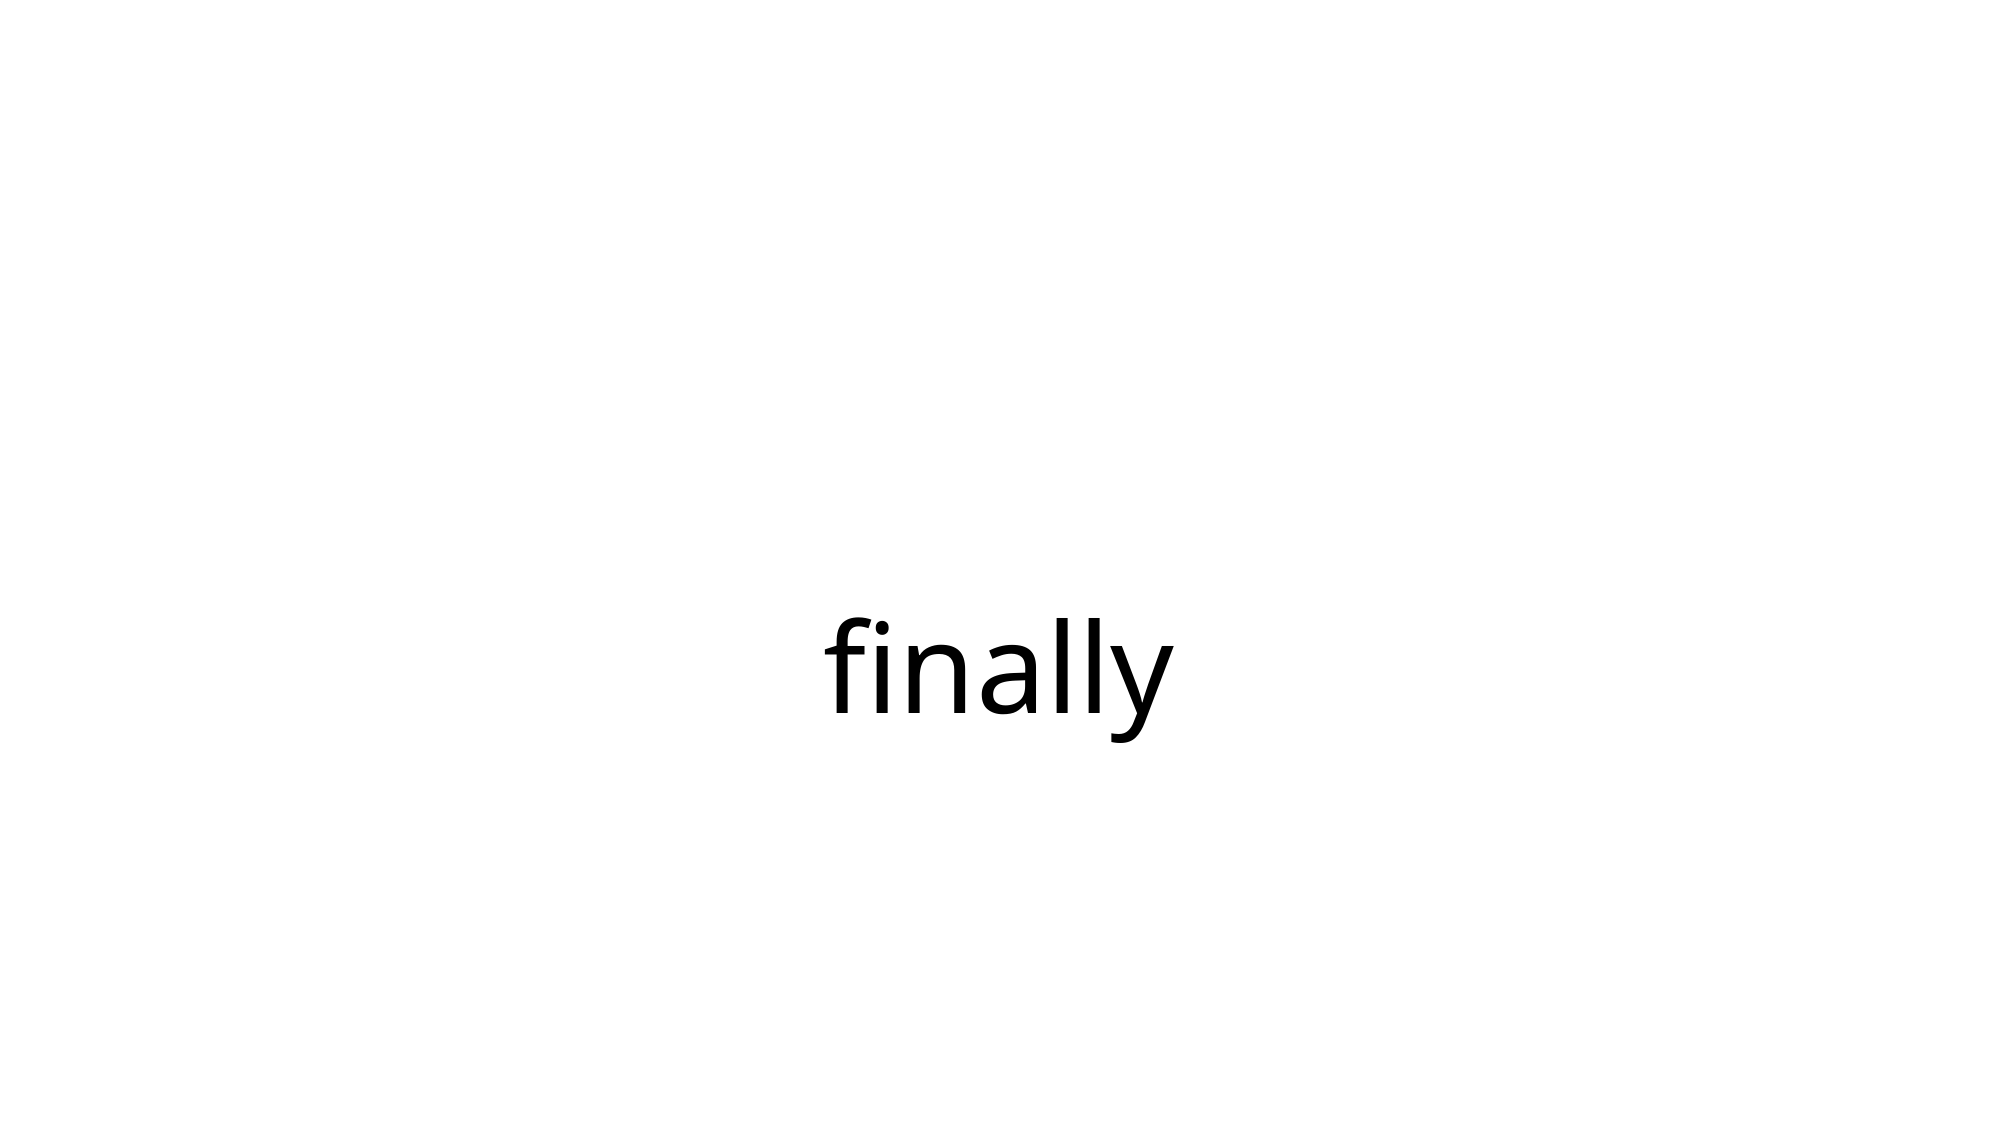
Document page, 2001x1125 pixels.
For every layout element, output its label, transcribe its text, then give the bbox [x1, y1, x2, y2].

title finally [136, 505, 1862, 749]
